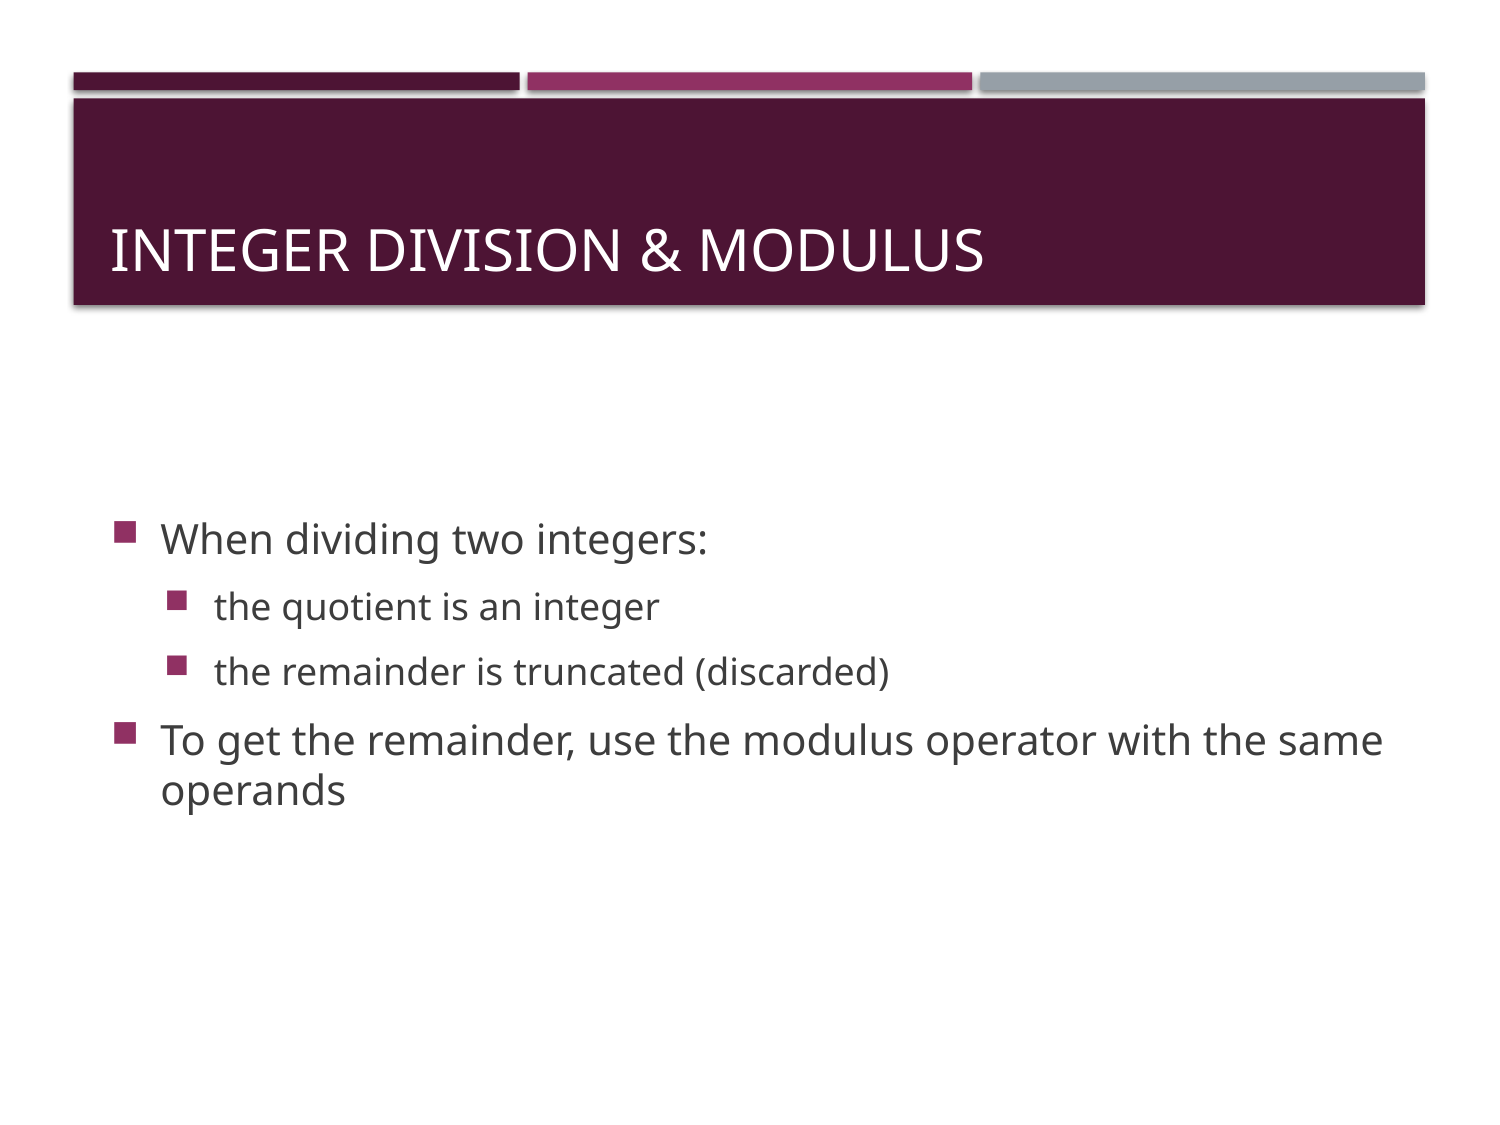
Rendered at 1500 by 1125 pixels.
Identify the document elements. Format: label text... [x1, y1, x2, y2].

list When dividing two integers: the quotient is an integer the remainder is truncated (discarded) To get the remainder, use the modulus operator with the same operands [95, 365, 1406, 962]
title Integer Division & Modulus [95, 112, 1406, 291]
